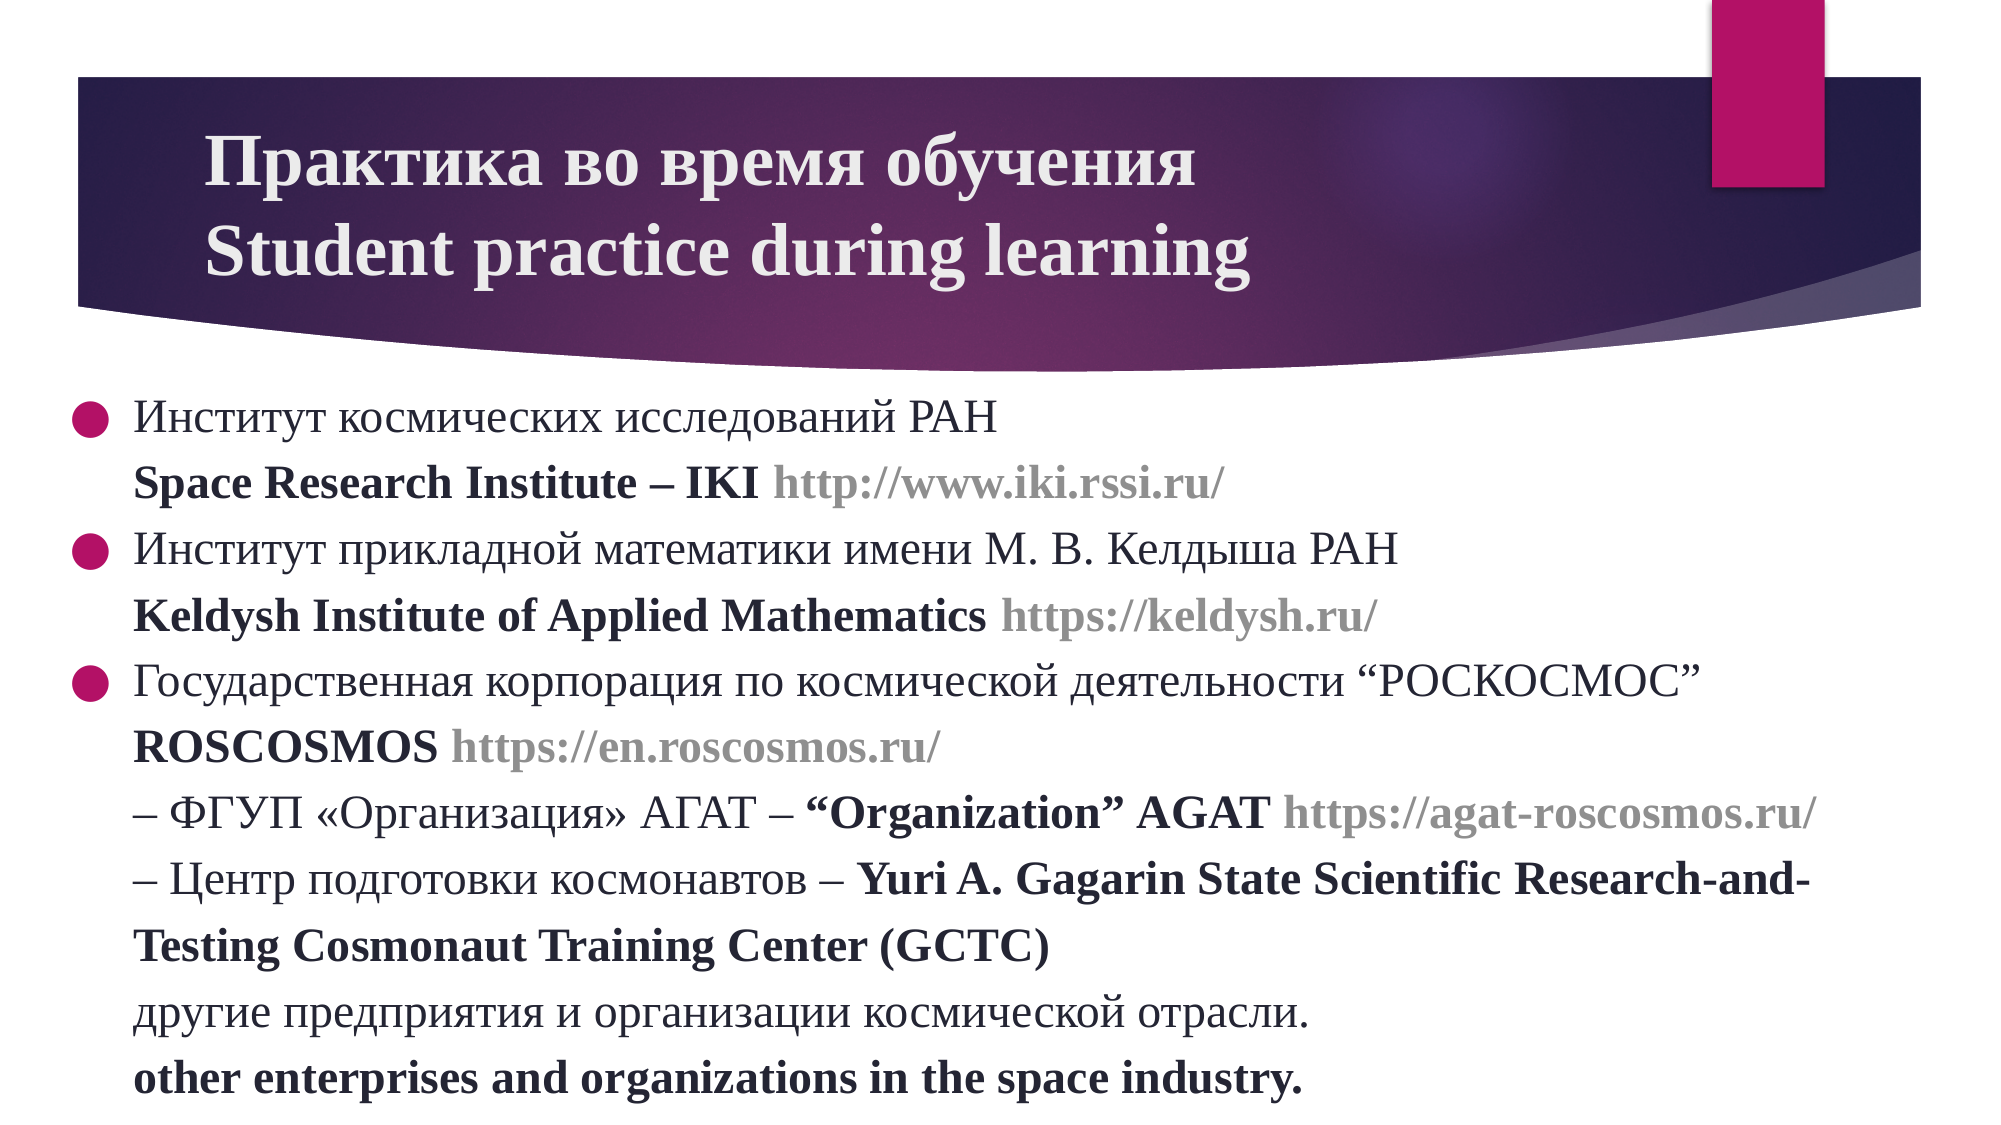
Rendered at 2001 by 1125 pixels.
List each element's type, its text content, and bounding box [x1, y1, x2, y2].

picture [79, 78, 1920, 361]
title Практика во время обучения Student practice during learning [189, 105, 1627, 295]
text_box Институт космических исследований РАН Space Research Institute – IKI http://www.iki.rssi.ru/ Институт прикладной математики имени М. В. Келдыша РАН Keldysh Institute of Applied Mathematics https://keldysh.ru/ Государственная корпорация по космической деятельности “РОСКОСМОС” ROSCOSMOS https://en.roscosmos.ru/ – ФГУП «Организация» АГАТ – “Organization” AGAT https://agat-roscosmos.ru/ – Центр подготовки космонавтов – Yuri A. Gagarin State Scientific Research-and-Testing Cosmonaut Training Center (GCTC) другие предприятия и организации космической отрасли. other enterprises and organizations in the space industry. [43, 361, 1957, 1125]
